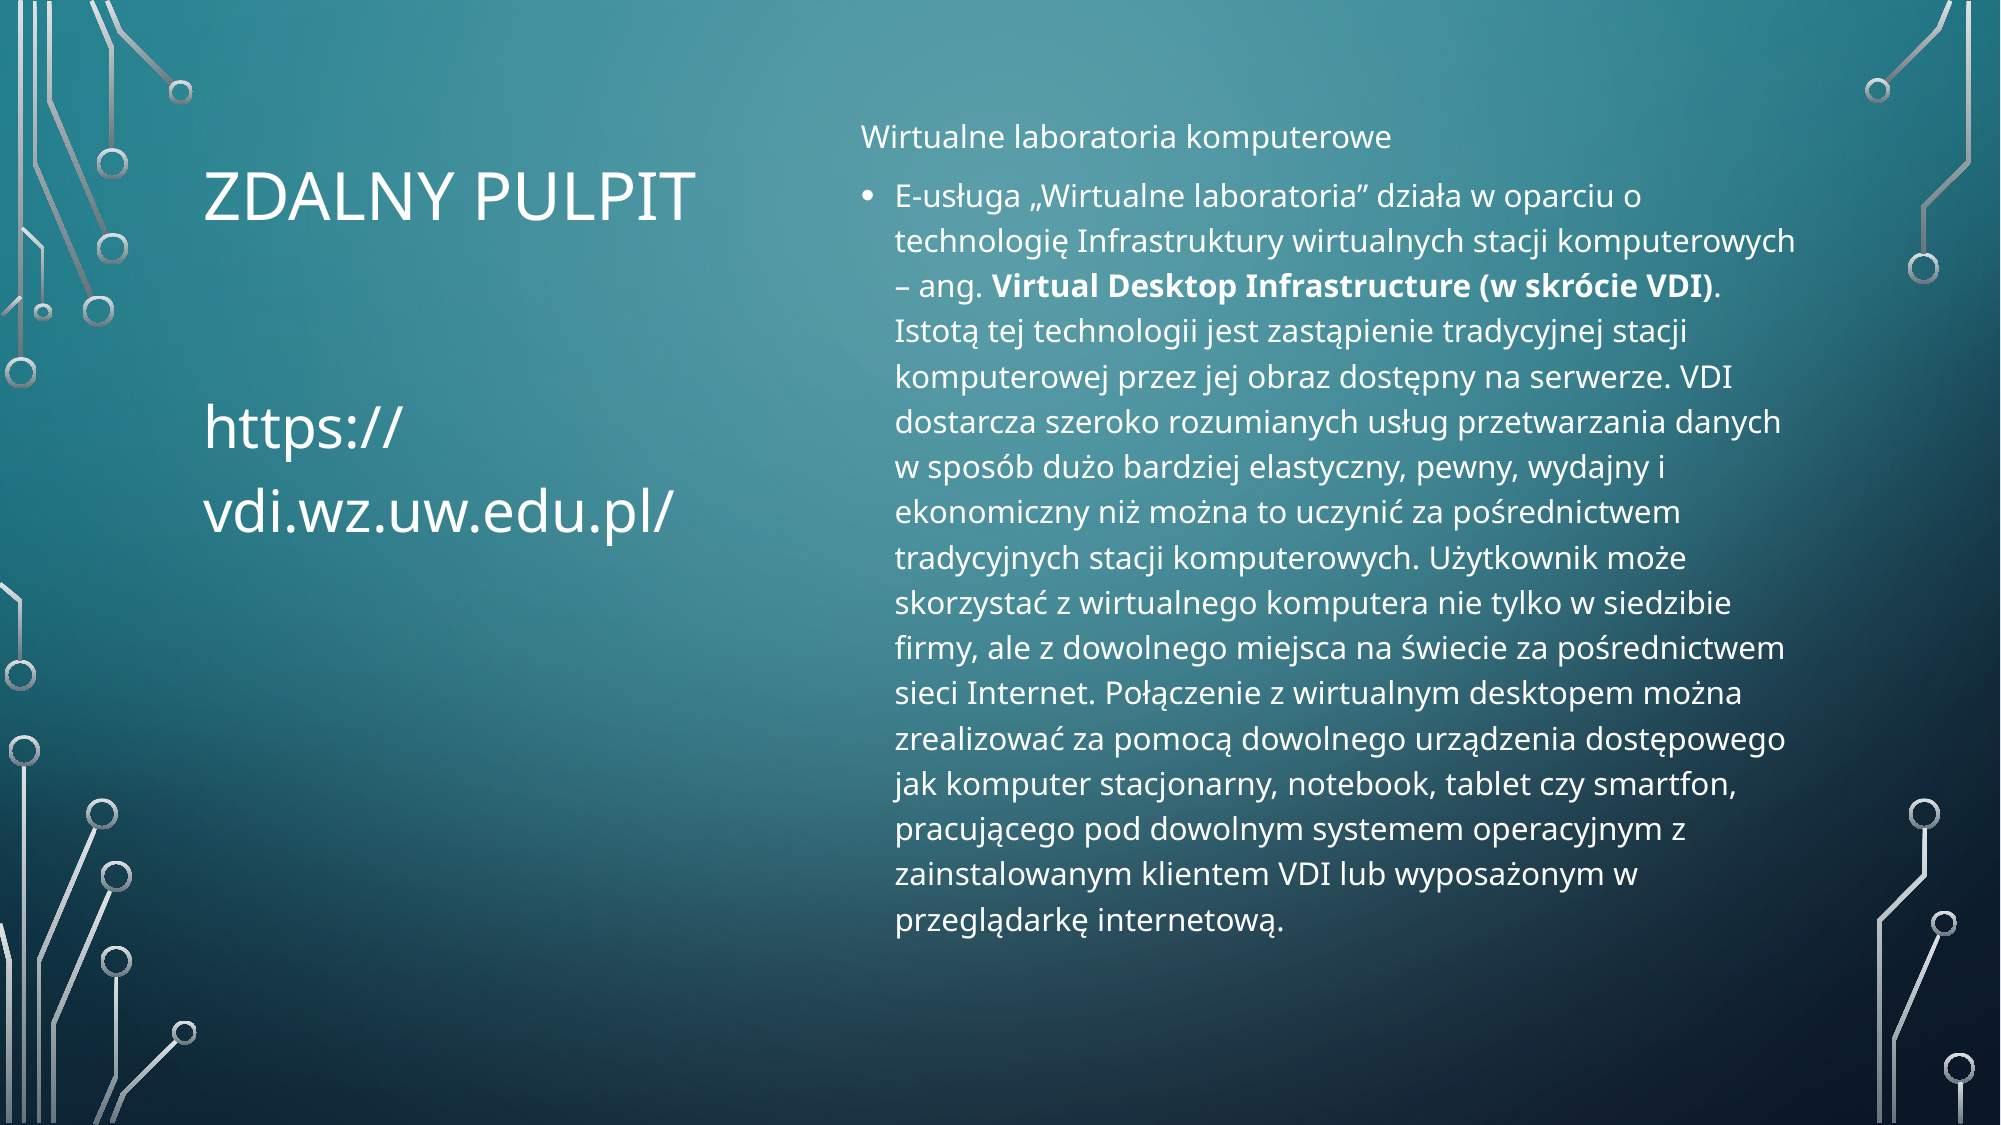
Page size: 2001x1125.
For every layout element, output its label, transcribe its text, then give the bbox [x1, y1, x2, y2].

list https://vdi.wz.uw.edu.pl/ [188, 369, 821, 950]
title Zdalny pulpit [188, 99, 821, 243]
list Wirtualne laboratoria komputerowe E-usługa „Wirtualne laboratoria” działa w oparciu o technologię Infrastruktury wirtualnych stacji komputerowych – ang. Virtual Desktop Infrastructure (w skrócie VDI). Istotą tej technologii jest zastąpienie tradycyjnej stacji komputerowej przez jej obraz dostępny na serwerze. VDI dostarcza szeroko rozumianych usług przetwarzania danych w sposób dużo bardziej elastyczny, pewny, wydajny i ekonomiczny niż można to uczynić za pośrednictwem tradycyjnych stacji komputerowych. Użytkownik może skorzystać z wirtualnego komputera nie tylko w siedzibie firmy, ale z dowolnego miejsca na świecie za pośrednictwem sieci Internet. Połączenie z wirtualnym desktopem można zrealizować za pomocą dowolnego urządzenia dostępowego jak komputer stacjonarny, notebook, tablet czy smartfon, pracującego pod dowolnym systemem operacyjnym z zainstalowanym klientem VDI lub wyposażonym w przeglądarkę internetową. [845, 97, 1813, 950]
